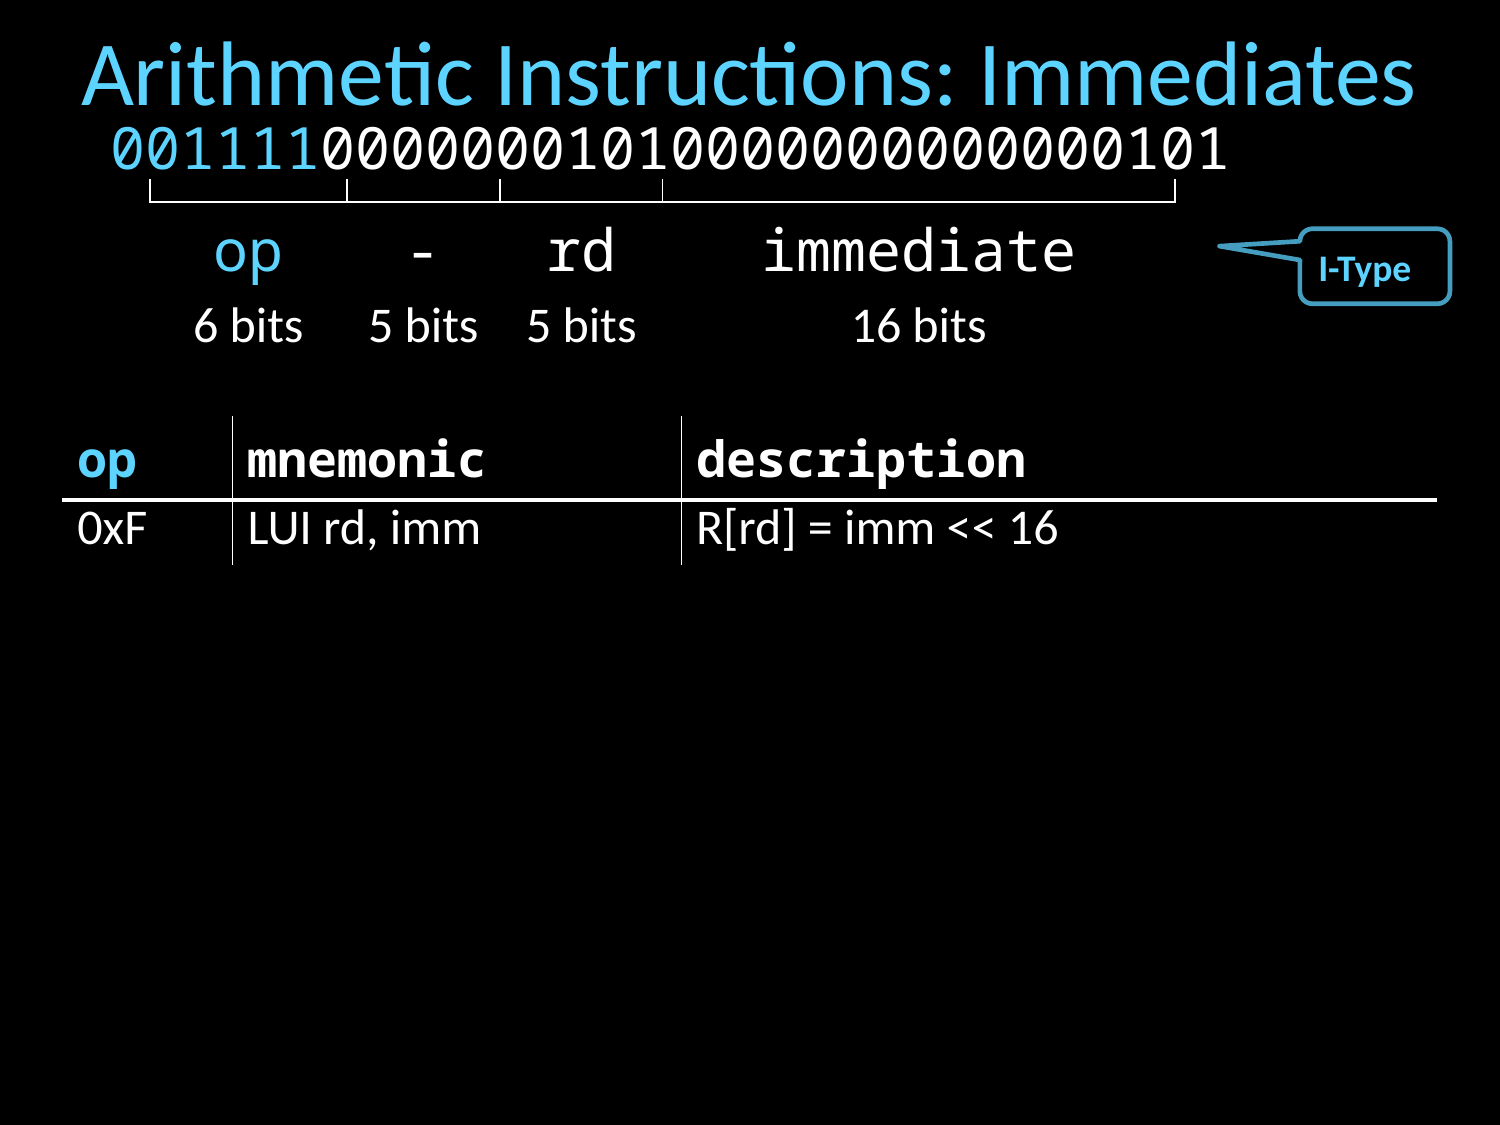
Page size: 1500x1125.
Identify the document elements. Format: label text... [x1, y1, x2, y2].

table_cell immediate [662, 203, 1175, 298]
table_header mnemonic [233, 416, 681, 498]
table_cell R[rd] = imm << 16 [682, 502, 1437, 565]
table_header description [682, 416, 1437, 498]
table_cell 5 bits [347, 298, 500, 394]
table_cell 16 bits [662, 298, 1175, 394]
table_header [501, 189, 662, 201]
table_cell 0xF [62, 502, 232, 565]
table_cell - [347, 203, 500, 298]
table_cell 6 bits [150, 298, 347, 394]
text_box I-Type [1217, 226, 1453, 306]
table_cell LUI rd, imm [233, 502, 681, 565]
text_box 00111100000001010000000000000101 [95, 103, 1245, 189]
table_header [151, 189, 346, 201]
table_cell rd [500, 203, 662, 298]
table_header op [62, 416, 232, 498]
table_header [348, 189, 499, 201]
title Arithmetic Instructions: Immediates [37, 24, 1463, 113]
table_cell op [150, 203, 347, 298]
table_header [663, 189, 1174, 201]
table_cell 5 bits [500, 298, 662, 394]
